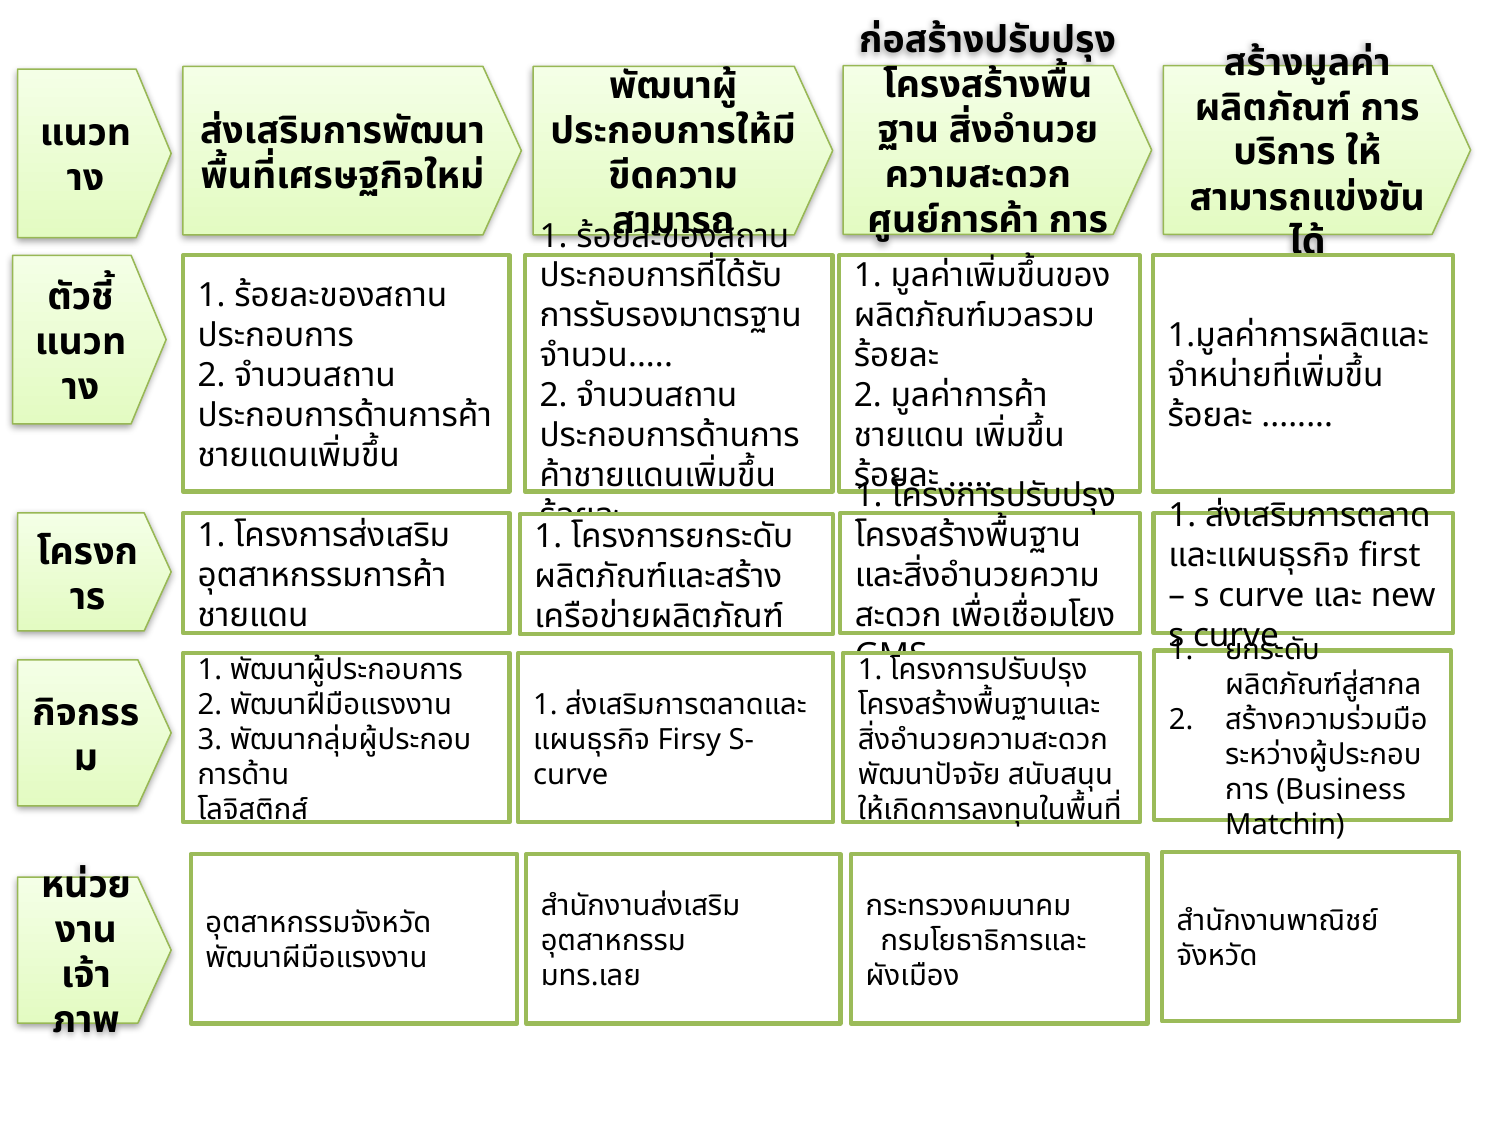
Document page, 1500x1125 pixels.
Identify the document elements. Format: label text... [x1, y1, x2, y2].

text_box 1. โครงการปรับปรุงโครงสร้างพื้นฐานและสิ่งอำนวยความสะดวก เพื่อเชื่อมโยง GMS [838, 511, 1142, 635]
text_box พัฒนาผู้ประกอบการให้มีขีดความสามารถ [532, 65, 834, 236]
text_box กระทรวงคมนาคม กรมโยธาธิการและผังเมือง [849, 852, 1150, 1026]
text_box ส่งเสริมการพัฒนาพื้นที่เศรษฐกิจใหม่ [182, 65, 523, 236]
text_box ยกระดับผลิตภัณฑ์สู่สากล สร้างความร่วมมือ ระหว่างผู้ประกอบการ (Business Matchin) [1152, 648, 1453, 822]
text_box 1. ส่งเสริมการตลาดและแผนธุรกิจ first – s curve และ new s curve [1151, 511, 1455, 635]
text_box 1. ร้อยละของสถานประกอบการ 2. จำนวนสถานประกอบการด้านการค้าชายแดนเพิ่มขึ้น [181, 253, 512, 494]
text_box สำนักงานส่งเสริมอุตสาหกรรม มทร.เลย [524, 852, 843, 1026]
text_box สำนักงานพาณิชย์จังหวัด [1160, 850, 1461, 1023]
text_box โครงการ [16, 512, 172, 632]
text_box 1. ร้อยละของสถานประกอบการที่ได้รับการรับรองมาตรฐาน จำนวน..... 2. จำนวนสถานประกอบการด้านการค้าชายแดนเพิ่มขึ้น ร้อยละ ... [523, 253, 835, 494]
text_box 1. โครงการปรับปรุงโครงสร้างพื้นฐานและสิ่งอำนวยความสะดวก พัฒนาปัจจัย สนับสนุนให้เกิดการลงทุนในพื้นที่ [841, 651, 1142, 824]
text_box อุตสาหกรรมจังหวัด พัฒนาผีมือแรงงาน [189, 852, 519, 1026]
text_box สร้างมูลค่าผลิตภัณฑ์ การบริการ ให้สามารถแข่งขันได้ [1162, 64, 1472, 236]
text_box 1. ส่งเสริมการตลาดและแผนธุรกิจ Firsy S-curve [516, 651, 835, 824]
text_box แนวทาง [16, 68, 172, 239]
text_box 1. โครงการยกระดับผลิตภัณฑ์และสร้างเครือข่ายผลิตภัณฑ์ [518, 512, 835, 636]
text_box ก่อสร้างปรับปรุงโครงสร้างพื้นฐาน สิ่งอำนวยความสะดวก ศูนย์การค้า การลงทุน [842, 64, 1153, 236]
text_box 1. พัฒนาผู้ประกอบการ 2. พัฒนาฝีมือแรงงาน 3. พัฒนากลุ่มผู้ประกอบการด้าน โลจิสติกส์ [181, 651, 512, 824]
text_box กิจกรรม [16, 659, 172, 807]
text_box หน่วยงานเจ้าภาพ [16, 876, 172, 1024]
text_box ตัวชี้แนวทาง [11, 254, 167, 425]
text_box 1. มูลค่าเพิ่มขึ้นของผลิตภัณฑ์มวลรวม ร้อยละ 2. มูลค่าการค้าชายแดน เพิ่มขึ้น ร้อยละ ..... [837, 253, 1142, 494]
text_box 1. โครงการส่งเสริมอุตสาหกรรมการค้าชายแดน [181, 511, 512, 635]
text_box 1.มูลค่าการผลิตและจำหน่ายที่เพิ่มขึ้น ร้อยละ ........ [1151, 253, 1455, 494]
